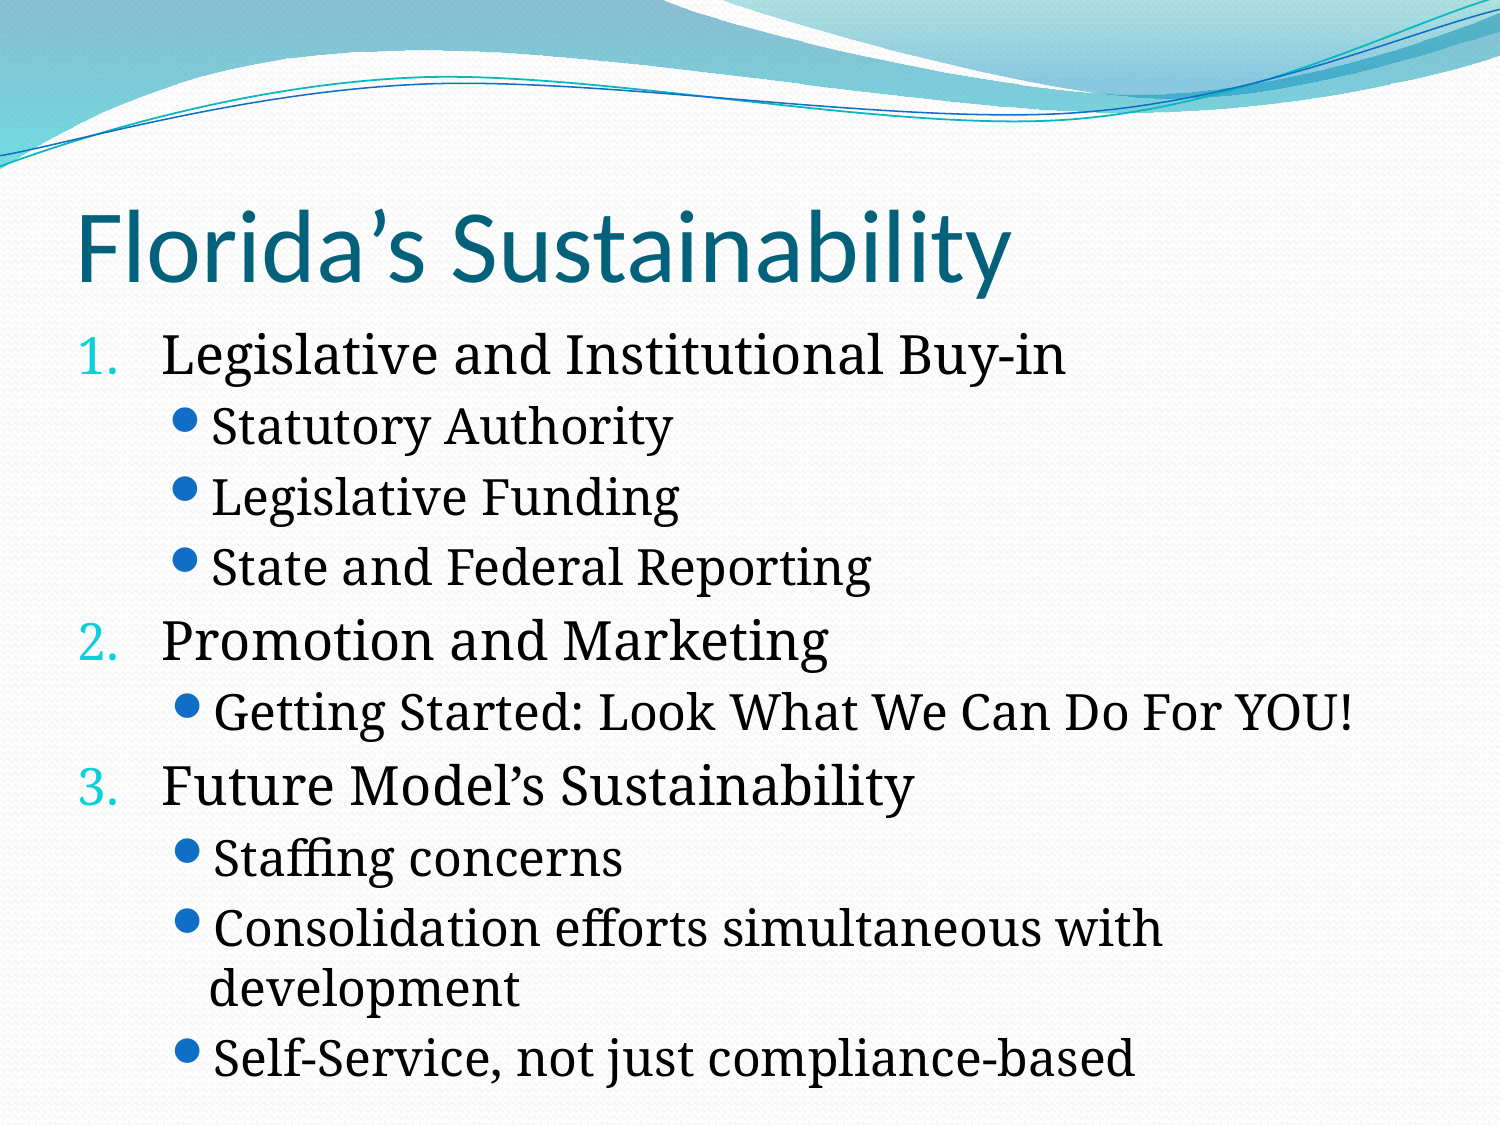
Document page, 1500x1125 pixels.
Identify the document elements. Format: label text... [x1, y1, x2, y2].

list Legislative and Institutional Buy-in Statutory Authority Legislative Funding State and Federal Reporting Promotion and Marketing Getting Started: Look What We Can Do For YOU! Future Model’s Sustainability Staffing concerns Consolidation efforts simultaneous with development Self-Service, not just compliance-based [62, 312, 1413, 1125]
title Florida’s Sustainability [75, 115, 1425, 303]
